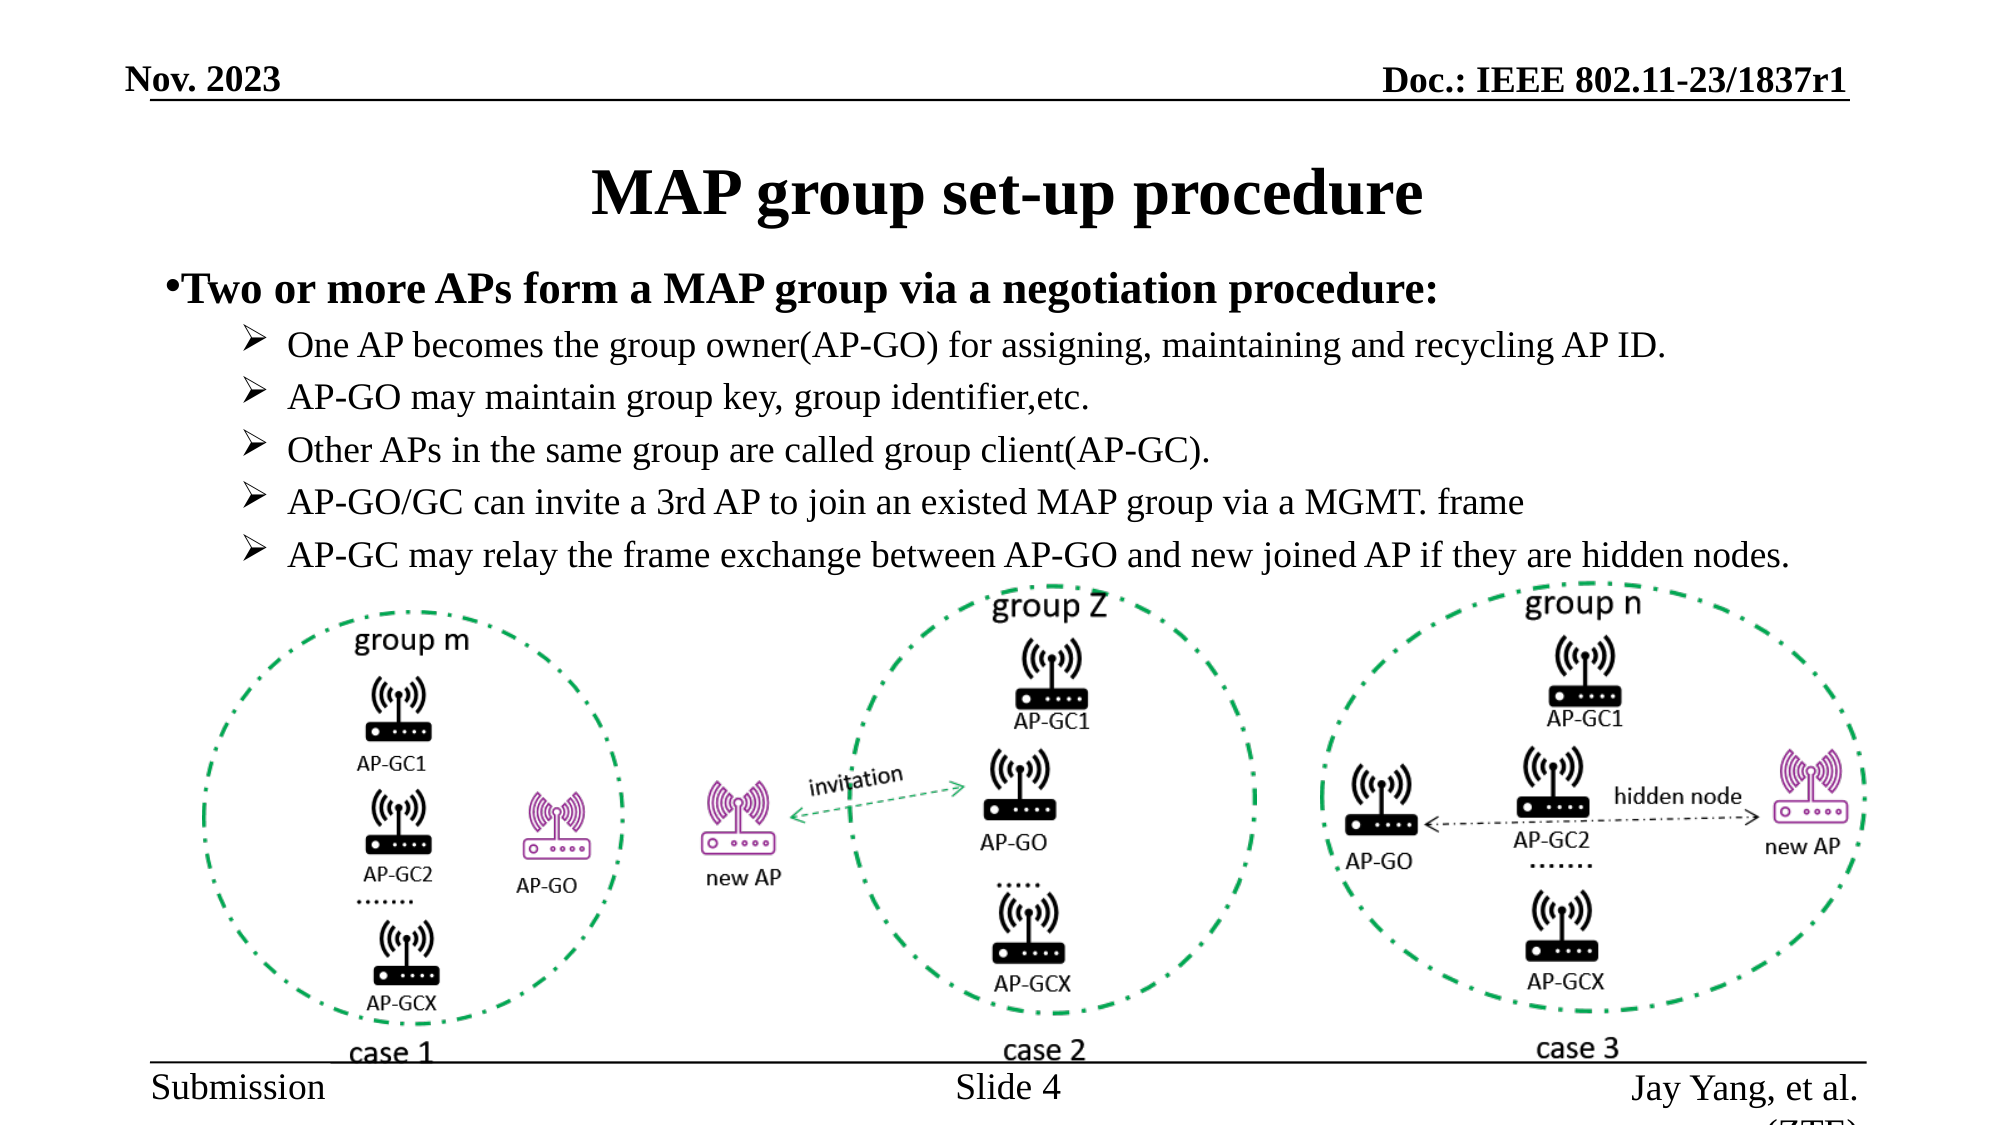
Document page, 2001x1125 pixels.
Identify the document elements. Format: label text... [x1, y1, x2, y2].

footer Jay Yang, et al. (ZTE) [1529, 1085, 1860, 1109]
title MAP group set-up procedure [149, 112, 1851, 250]
picture [1320, 571, 1868, 1076]
list Two or more APs form a MAP group via a negotiation procedure: One AP becomes the group owner(AP-GO) for assigning, maintaining and recycling AP ID. AP-GO may maintain group key, group identifier,etc. Other APs in the same group are called group client(AP-GC). AP-GO/GC can invite a 3rd AP to join an existed MAP group via a MGMT. frame AP-GC may relay the frame exchange between AP-GO and new joined AP if they are hidden nodes. [149, 250, 1926, 1018]
picture [684, 574, 1257, 1079]
picture [201, 610, 645, 1080]
slide_number Slide [942, 1087, 1075, 1108]
